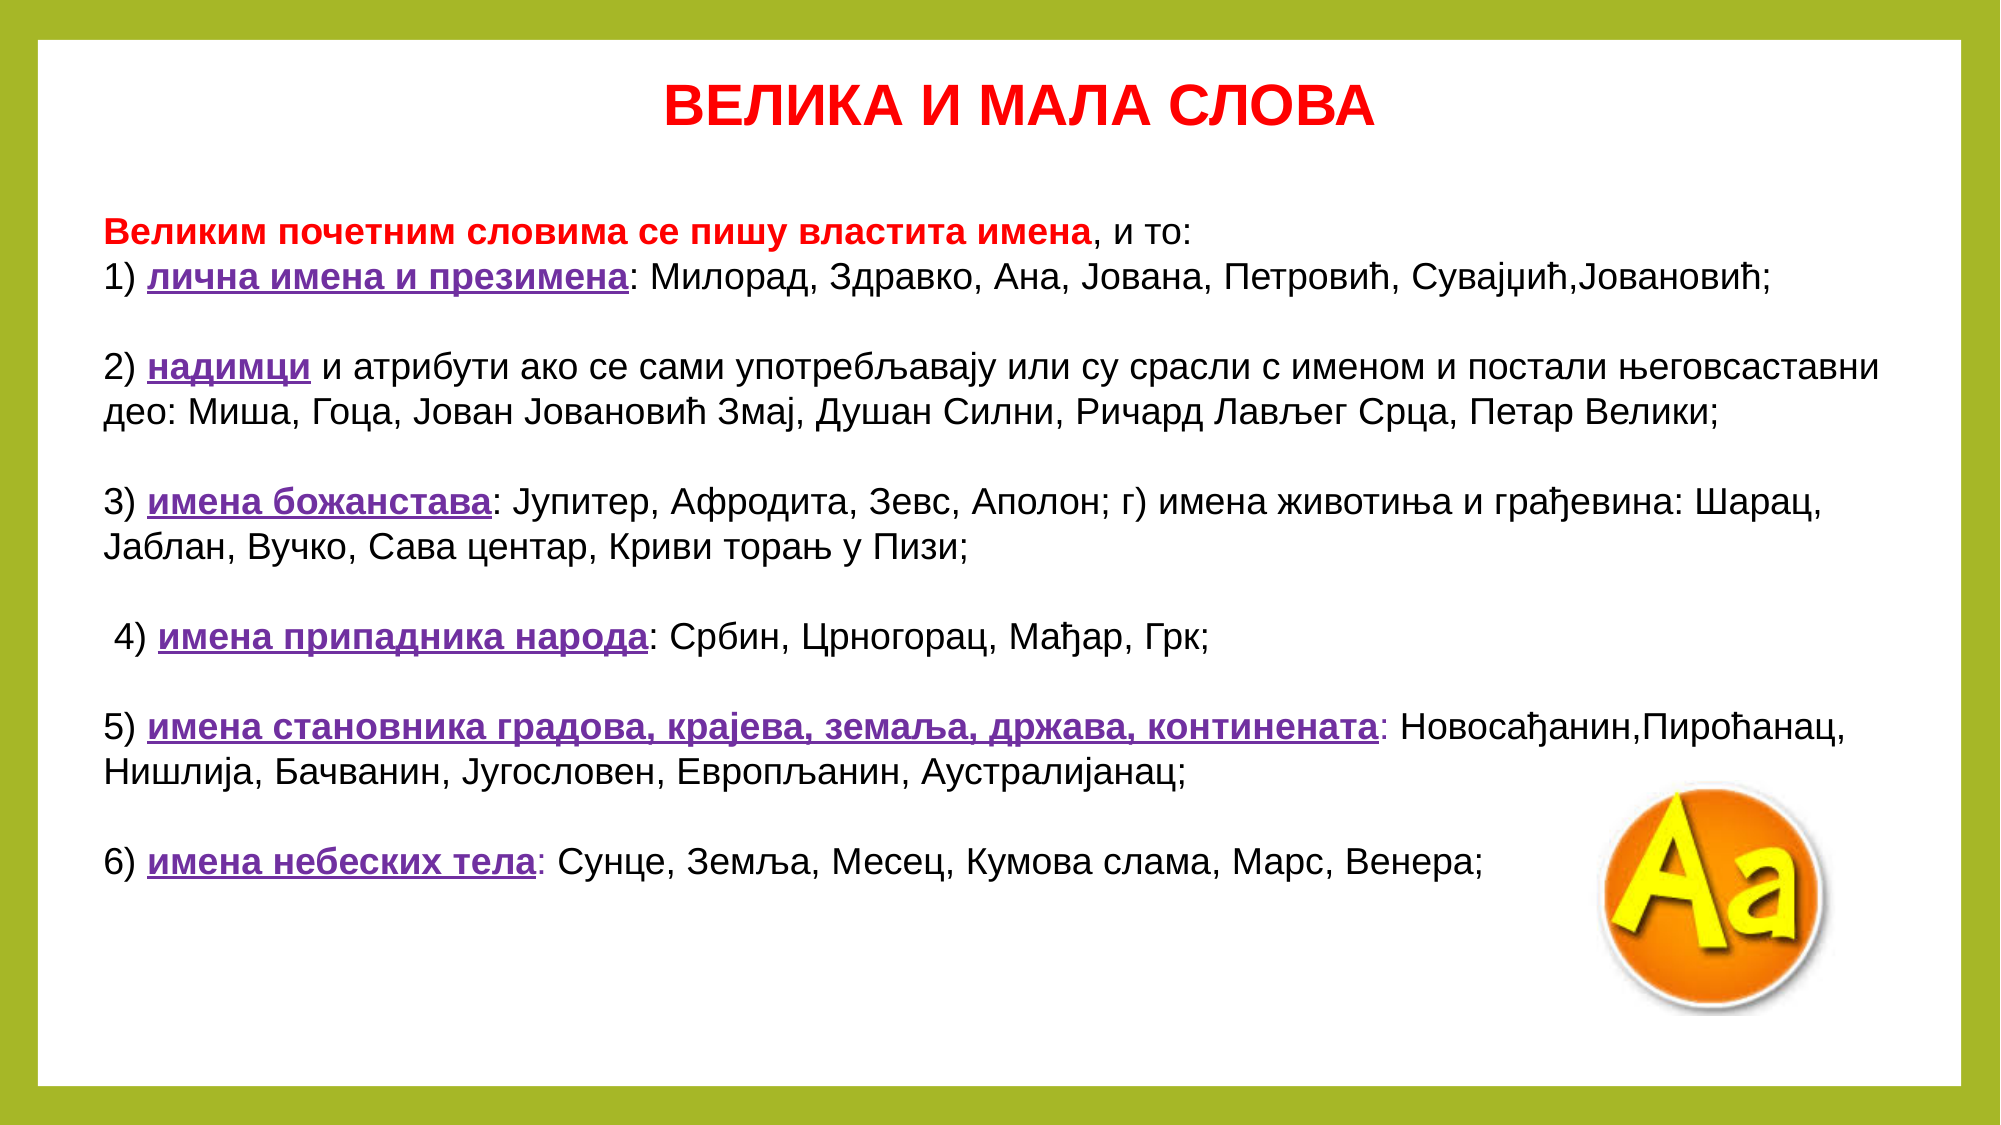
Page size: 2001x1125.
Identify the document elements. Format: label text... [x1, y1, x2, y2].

text_box ВЕЛИКА И МАЛА СЛОВА Великим почетним словима се пишу властита имена, и то: 1) лична имена и презимена: Милорад, Здравко, Ана, Јована, Петровић, Сувајџић,Јовановић; 2) надимци и атрибути ако се сами употребљавају или су срасли с именом и постали његовсаставни део: Миша, Гоца, Јован Јовановић Змај, Душан Силни, Ричард Лављег Срца, Петар Велики; 3) имена божанстава: Јупитер, Афродита, Зевс, Аполон; г) имена животиња и грађевина: Шарац, Јаблан, Вучко, Сава центар, Криви торањ у Пизи; 4) имена припадника народа: Србин, Црногорац, Мађар, Грк; 5) имена становника градова, крајева, земаља, држава, континената: Новосађанин,Пироћанац, Нишлија, Бачванин, Југословен, Европљанин, Аустралијанац; 6) имена небеских тела: Сунце, Земља, Месец, Кумова слама, Марс, Венера; [88, 59, 1968, 935]
picture [1572, 780, 1852, 1016]
